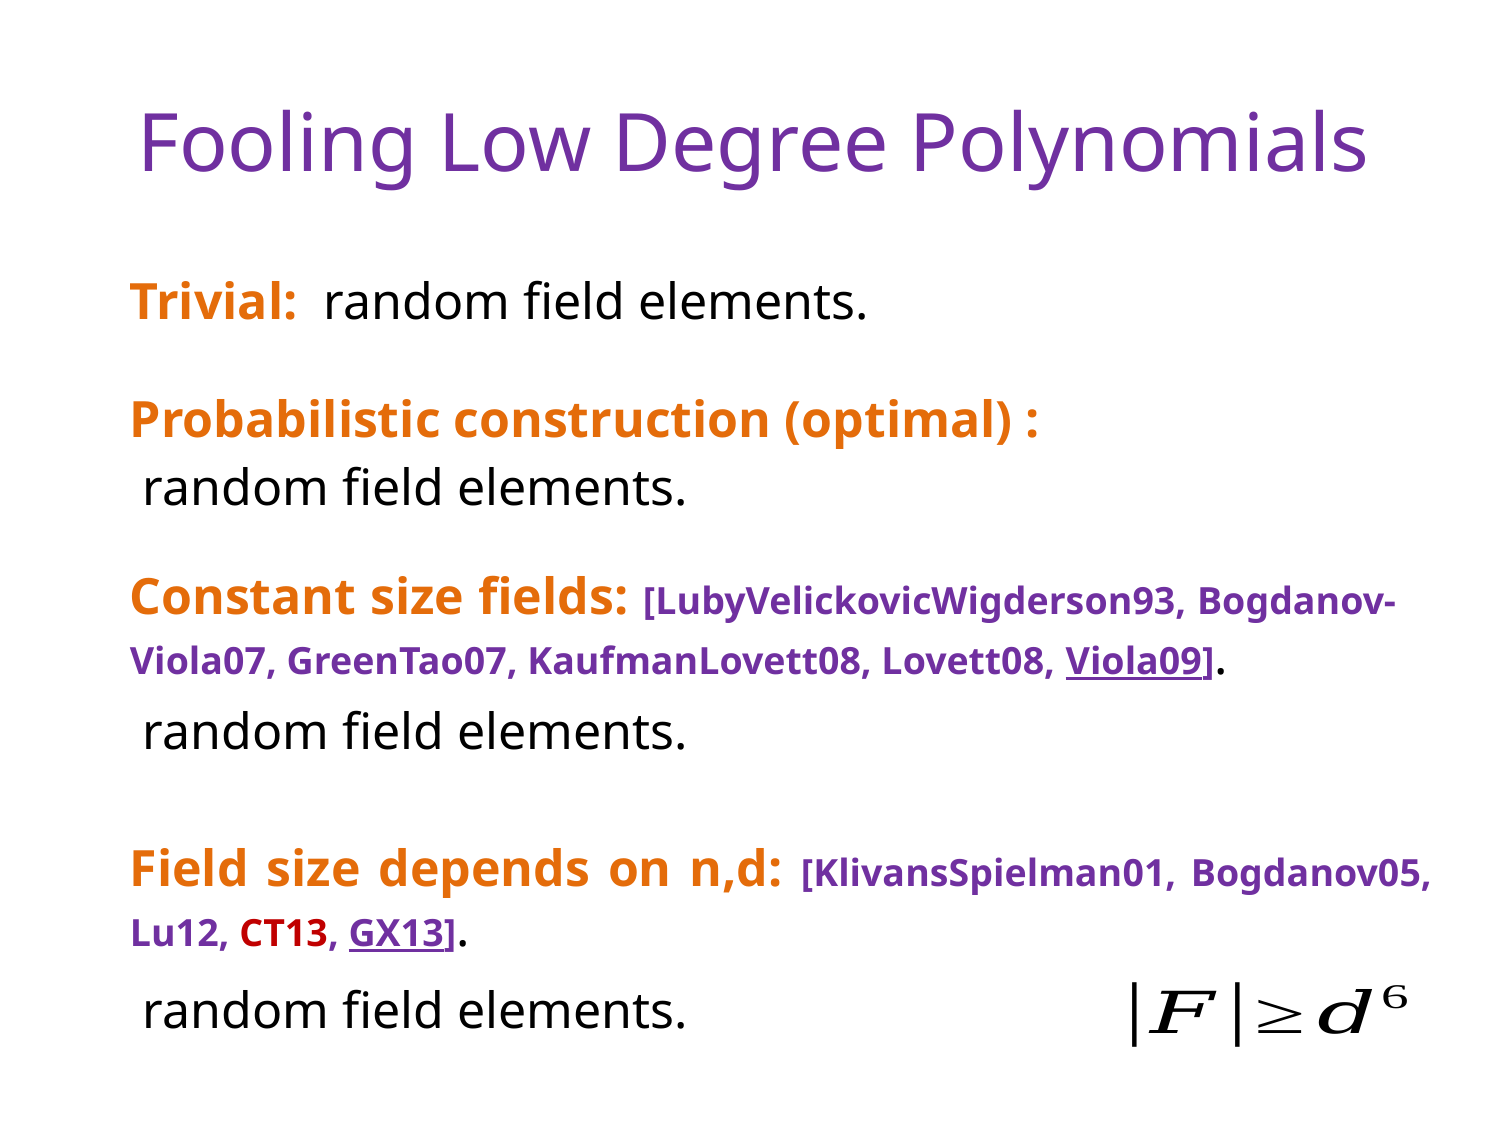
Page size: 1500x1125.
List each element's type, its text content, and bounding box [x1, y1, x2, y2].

title Fooling Low Degree Polynomials [41, 45, 1467, 233]
